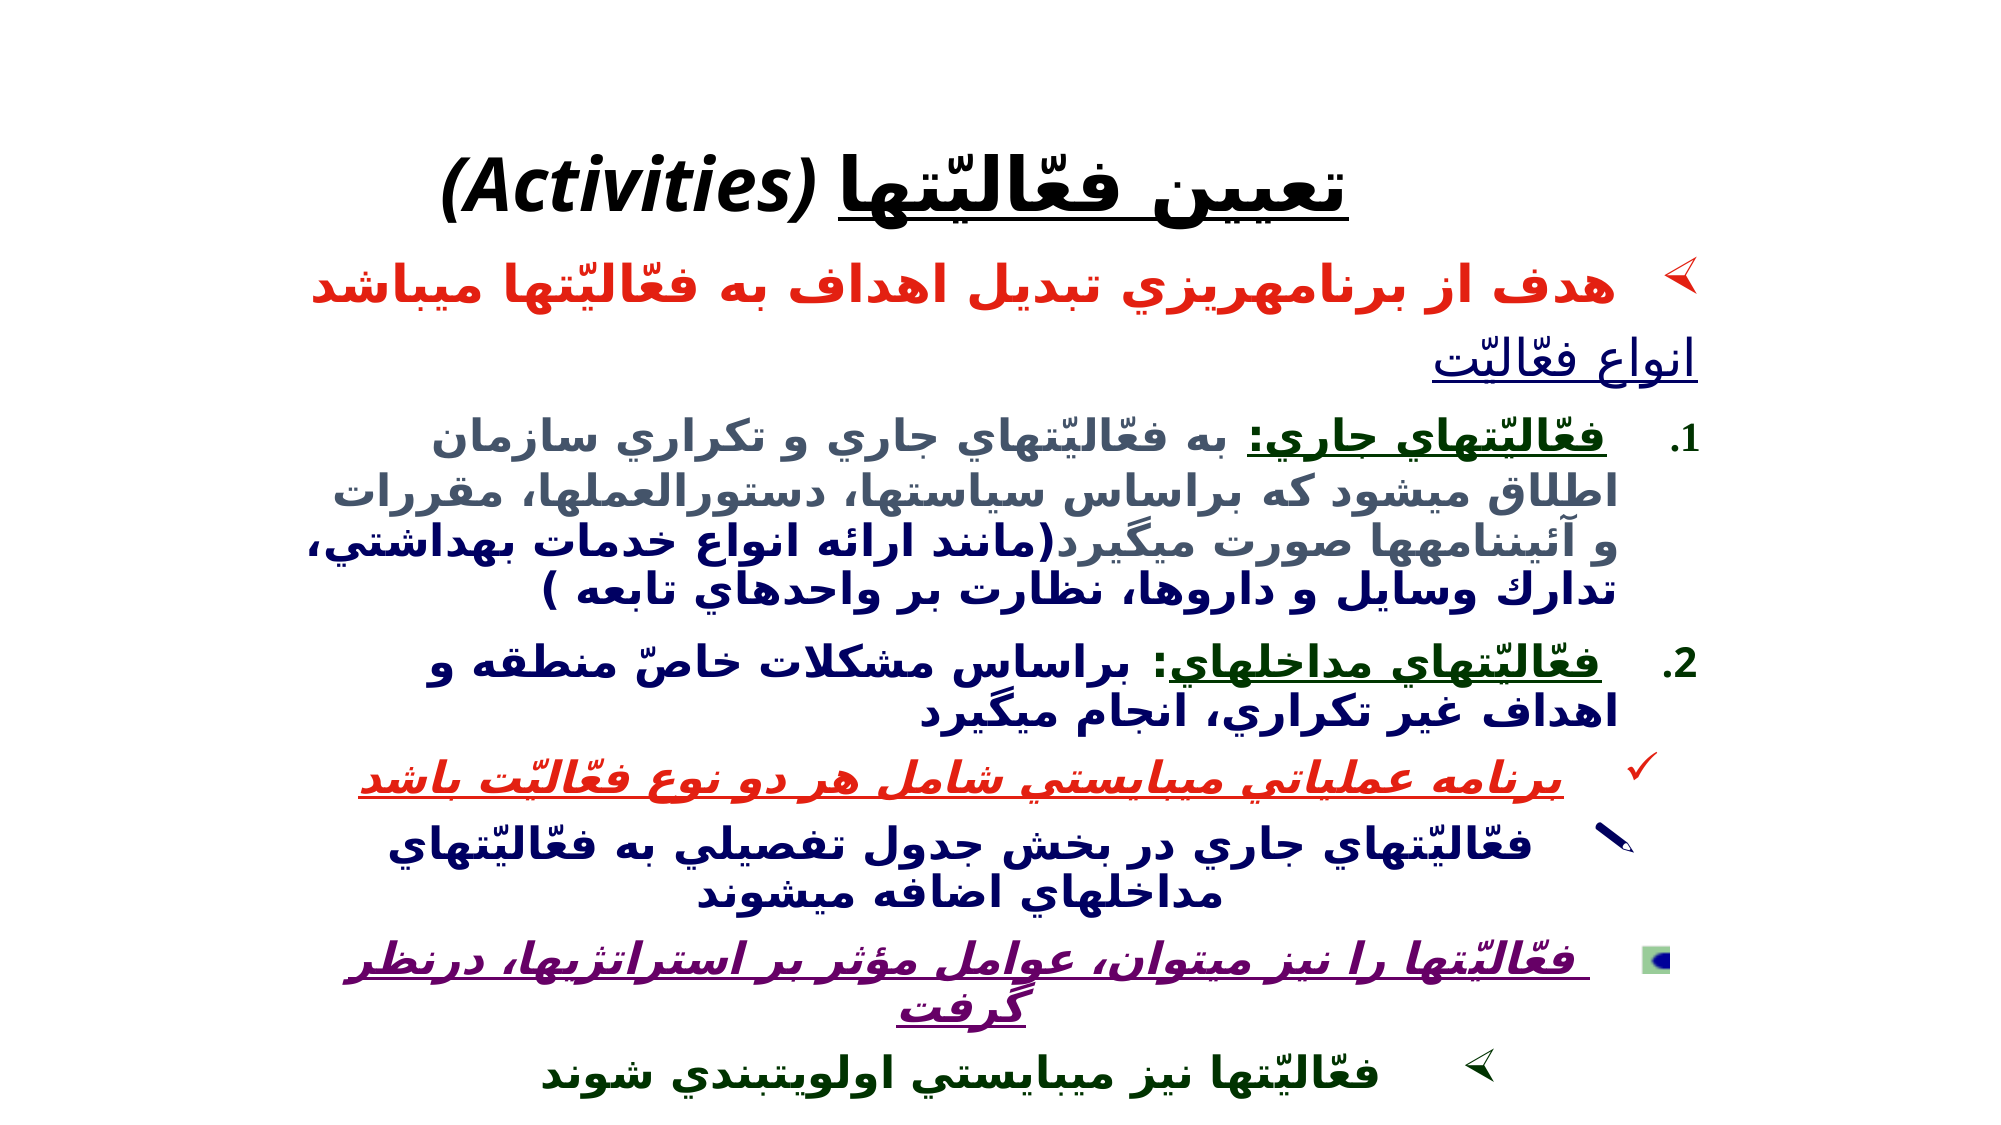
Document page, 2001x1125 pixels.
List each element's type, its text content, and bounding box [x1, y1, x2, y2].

list هدف از برنامه‏ريزي تبديل اهداف به فعّاليّت‏ها مي‏باشد انواع فعّاليّت فعّاليّت‏هاي جاري: به فعّاليّت‏هاي جاري و تكراري سازمان اطلاق مي‏شود كه براساس سياست‏ها، دستورالعمل‏ها، مقررات و آئين‏نامه‏ها صورت مي‏گيرد(مانند ارائه انواع خدمات بهداشتي، تدارك وسايل و داروها، نظارت بر واحدهاي تابعه ) فعّاليّت‏هاي مداخله‏اي: براساس مشكلات خاصّ منطقه و اهداف غير تكراري، انجام مي‏گيرد برنامه عملياتي مي‏بايستي شامل هر دو نوع فعّاليّت‏ باشد فعّاليّت‏هاي جاري در بخش جدول تفصيلي به فعّاليّت‏هاي مداخله‏اي اضافه مي‏شوند فعّاليّت‏ها را نيز مي‏توان، عوامل مؤثر بر استراتژي‏ها، درنظر گرفت فعّاليّت‏ها نيز مي‏بايستي اولويت‏بندي شوند [287, 249, 1713, 1125]
title (Activities) تعيين فعّاليّت‏ها [425, 125, 1700, 249]
picture [1636, 940, 1670, 974]
